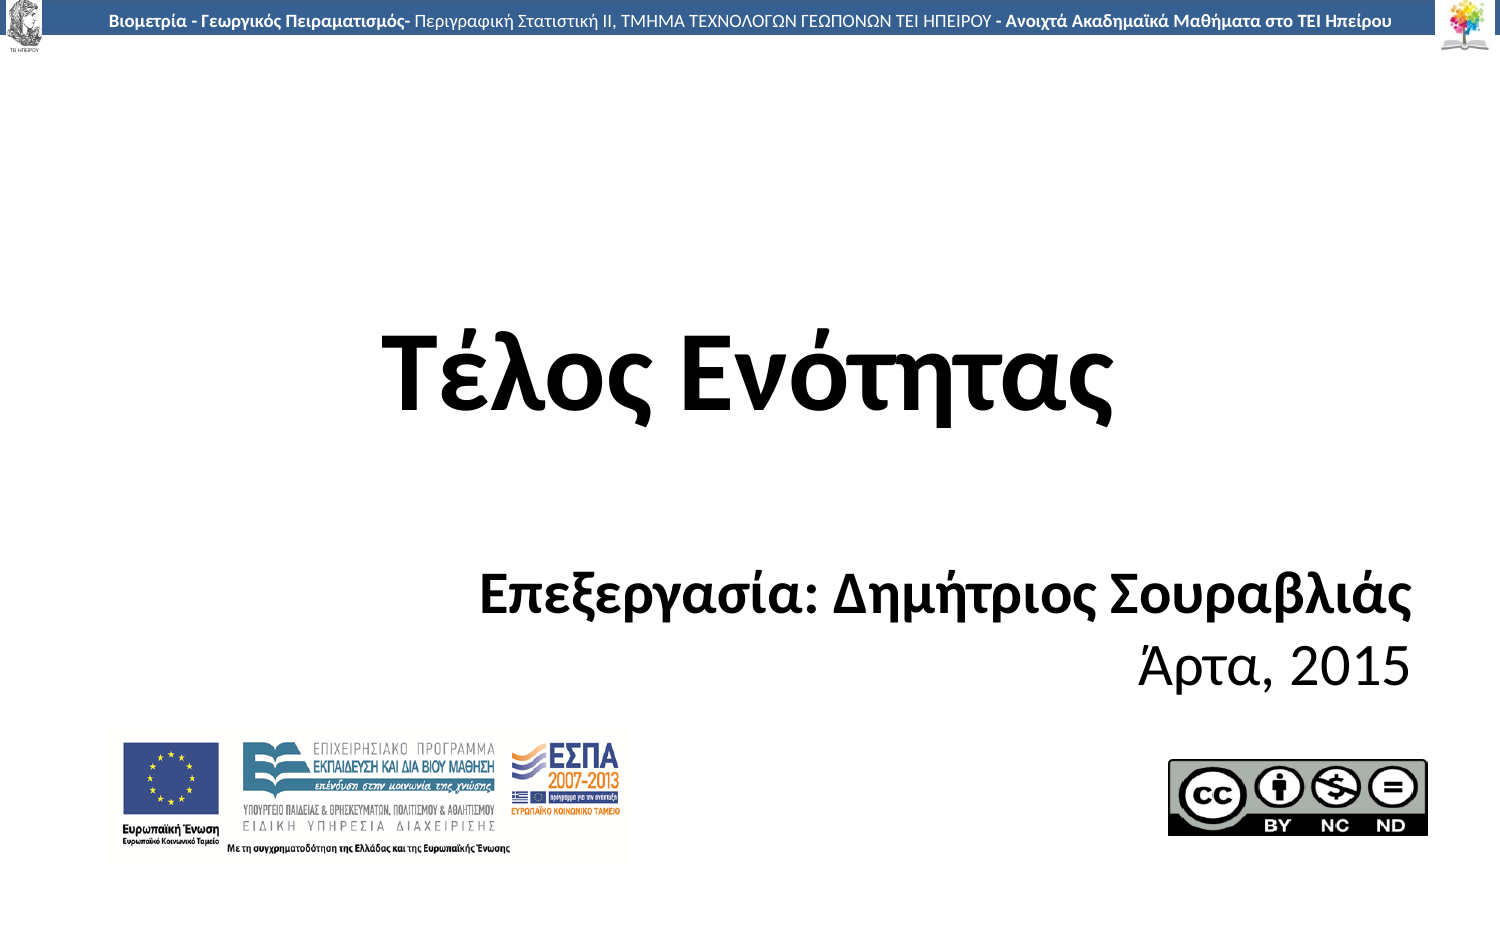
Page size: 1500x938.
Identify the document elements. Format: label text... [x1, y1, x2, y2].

picture [6, 0, 42, 54]
text_box Επεξεργασία: Δημήτριος Σουραβλιάς Άρτα, 2015 [253, 545, 1428, 706]
picture [1435, 0, 1495, 52]
text_box Τέλος Ενότητας [265, 288, 1230, 441]
picture [1168, 759, 1429, 836]
picture [101, 725, 636, 868]
